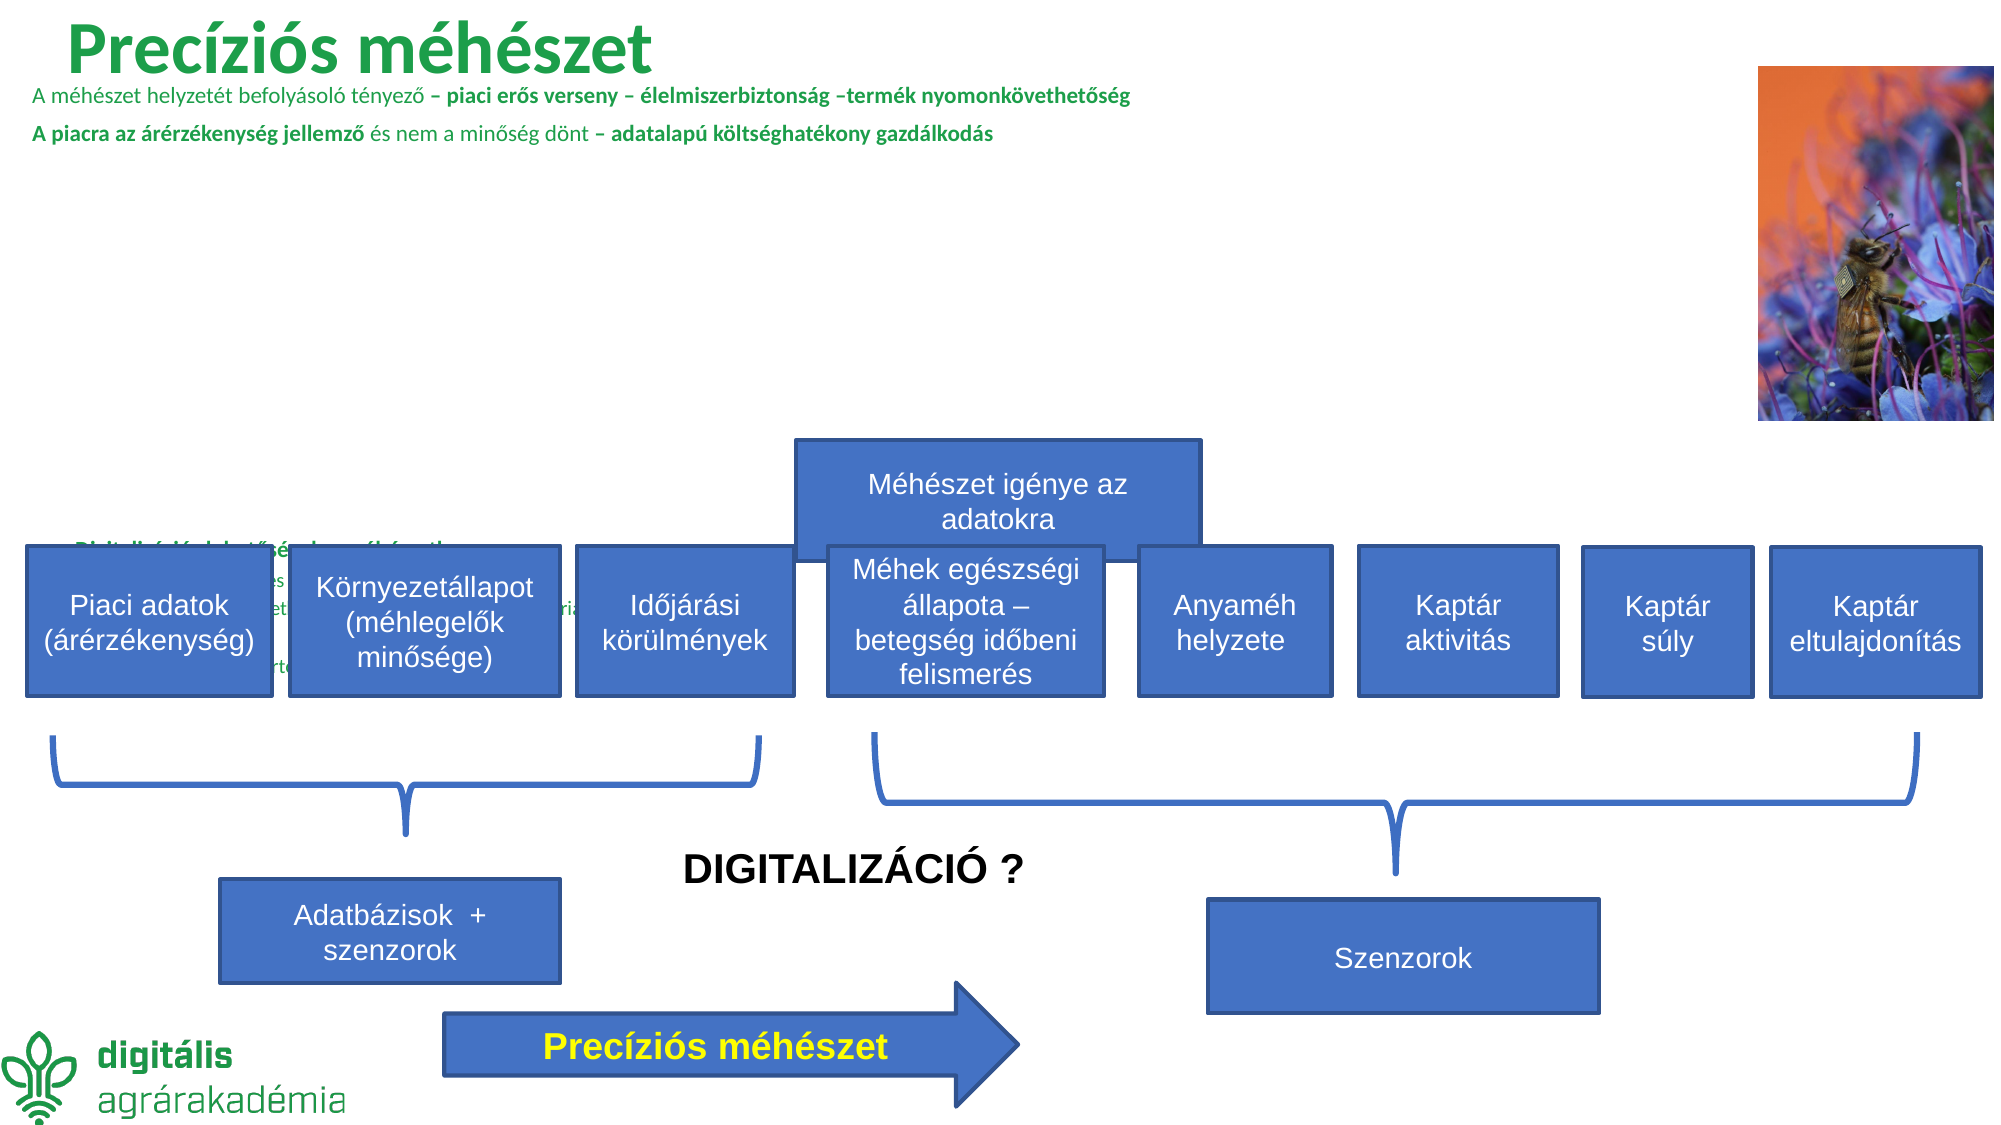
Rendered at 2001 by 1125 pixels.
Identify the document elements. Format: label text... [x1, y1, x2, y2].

text_box DIGITALIZÁCIÓ ? [656, 834, 1052, 900]
title Precíziós méhészet [52, 0, 1949, 76]
list A méhészet helyzetét befolyásoló tényező – piaci erős verseny – élelmiszerbiztonság –termék nyomonkövethetőség A piacra az árérzékenység jellemző és nem a minőség dönt – adatalapú költséghatékony gazdálkodás Digitalizációs lehetőségek a méhészetben: Mérés, adatgyűjtés Adatelemzés, következtetések levonása, előrejelzés, riasztás Döntéstámogatás Kimutatások, riportok készítése [17, 76, 1816, 957]
text_box Méhészet igénye az adatokra [795, 440, 1201, 561]
picture [1757, 66, 1995, 421]
text_box Időjárási körülmények [576, 545, 794, 696]
text_box Méhek egészségi állapota – betegség időbeni felismerés [828, 545, 1105, 696]
text_box Környezetállapot (méhlegelők minősége) [289, 545, 561, 696]
text_box [874, 732, 1918, 874]
text_box Kaptár eltulajdonítás [1771, 547, 1981, 698]
text_box Kaptár súly [1583, 547, 1753, 698]
text_box Piaci adatok (árérzékenység) [27, 545, 272, 696]
text_box Precíziós méhészet [444, 982, 1019, 1107]
text_box [52, 735, 759, 835]
text_box Kaptár aktivitás [1358, 545, 1559, 696]
text_box Adatbázisok + szenzorok [220, 879, 561, 984]
text_box Anyaméh helyzete [1138, 545, 1332, 696]
picture [0, 1031, 345, 1125]
text_box Szenzorok [1207, 899, 1600, 1014]
